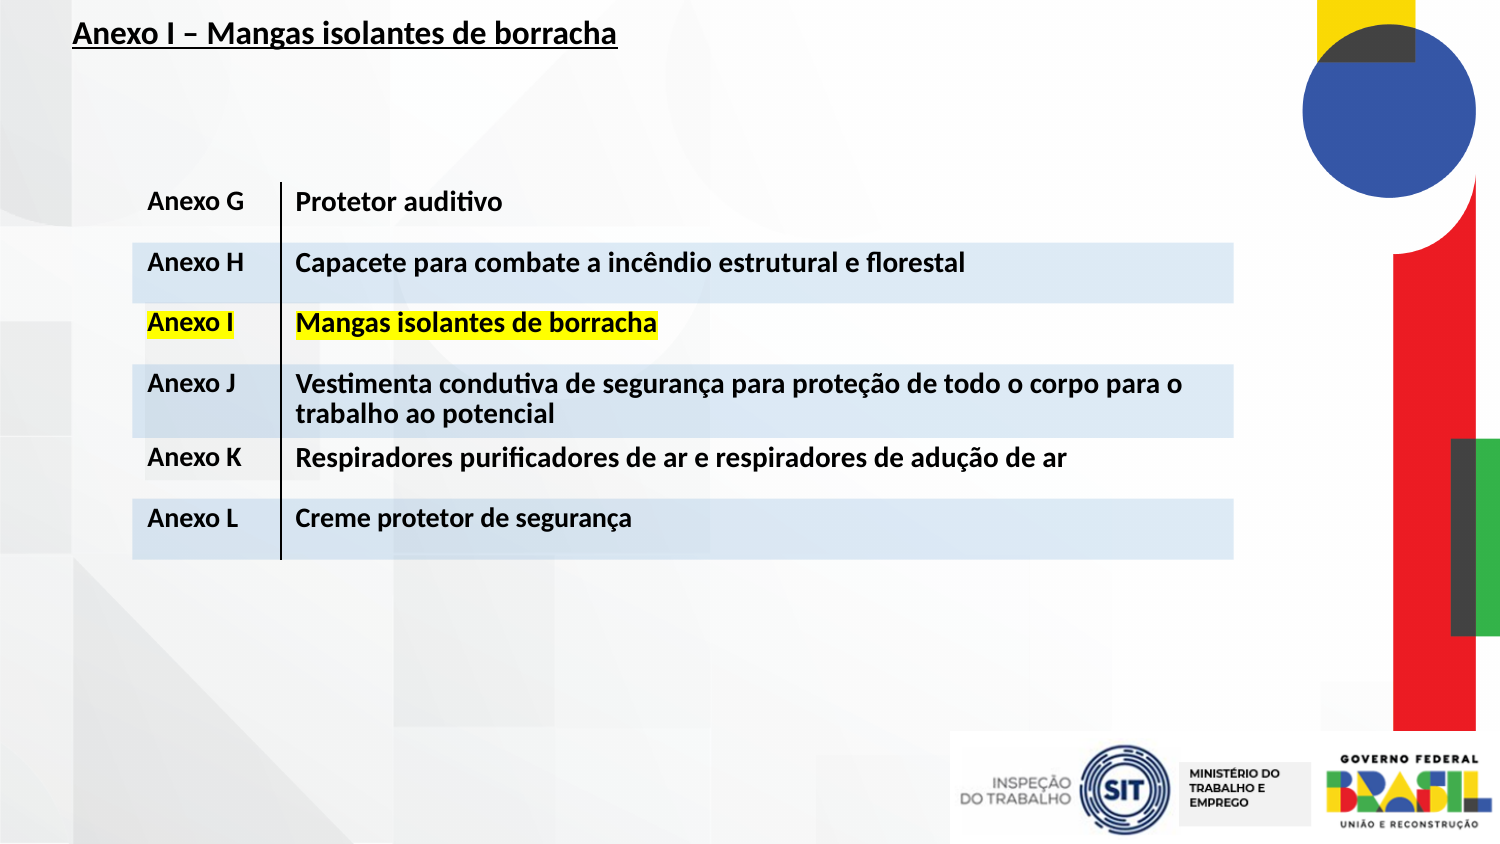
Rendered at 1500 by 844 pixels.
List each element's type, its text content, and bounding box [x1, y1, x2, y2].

table_cell Capacete para combate a incêndio estrutural e florestal [282, 243, 1234, 303]
picture [0, 0, 1500, 844]
table_cell Anexo I [132, 303, 280, 364]
title Anexo I – Mangas isolantes de borracha [57, 0, 1274, 90]
table_cell Respiradores purificadores de ar e respiradores de adução de ar [282, 438, 1234, 499]
table_cell Mangas isolantes de borracha [282, 303, 1234, 364]
table_cell Vestimenta condutiva de segurança para proteção de todo o corpo para o trabalho ao potencial [282, 364, 1234, 438]
table_cell Creme protetor de segurança [282, 499, 1234, 560]
table_header Anexo G [132, 182, 280, 243]
table_header Protetor auditivo [282, 182, 1234, 243]
table_cell Anexo H [132, 243, 280, 303]
table_cell Anexo L [132, 499, 280, 560]
table_cell Anexo J [132, 364, 280, 438]
table_cell Anexo K [132, 438, 280, 499]
